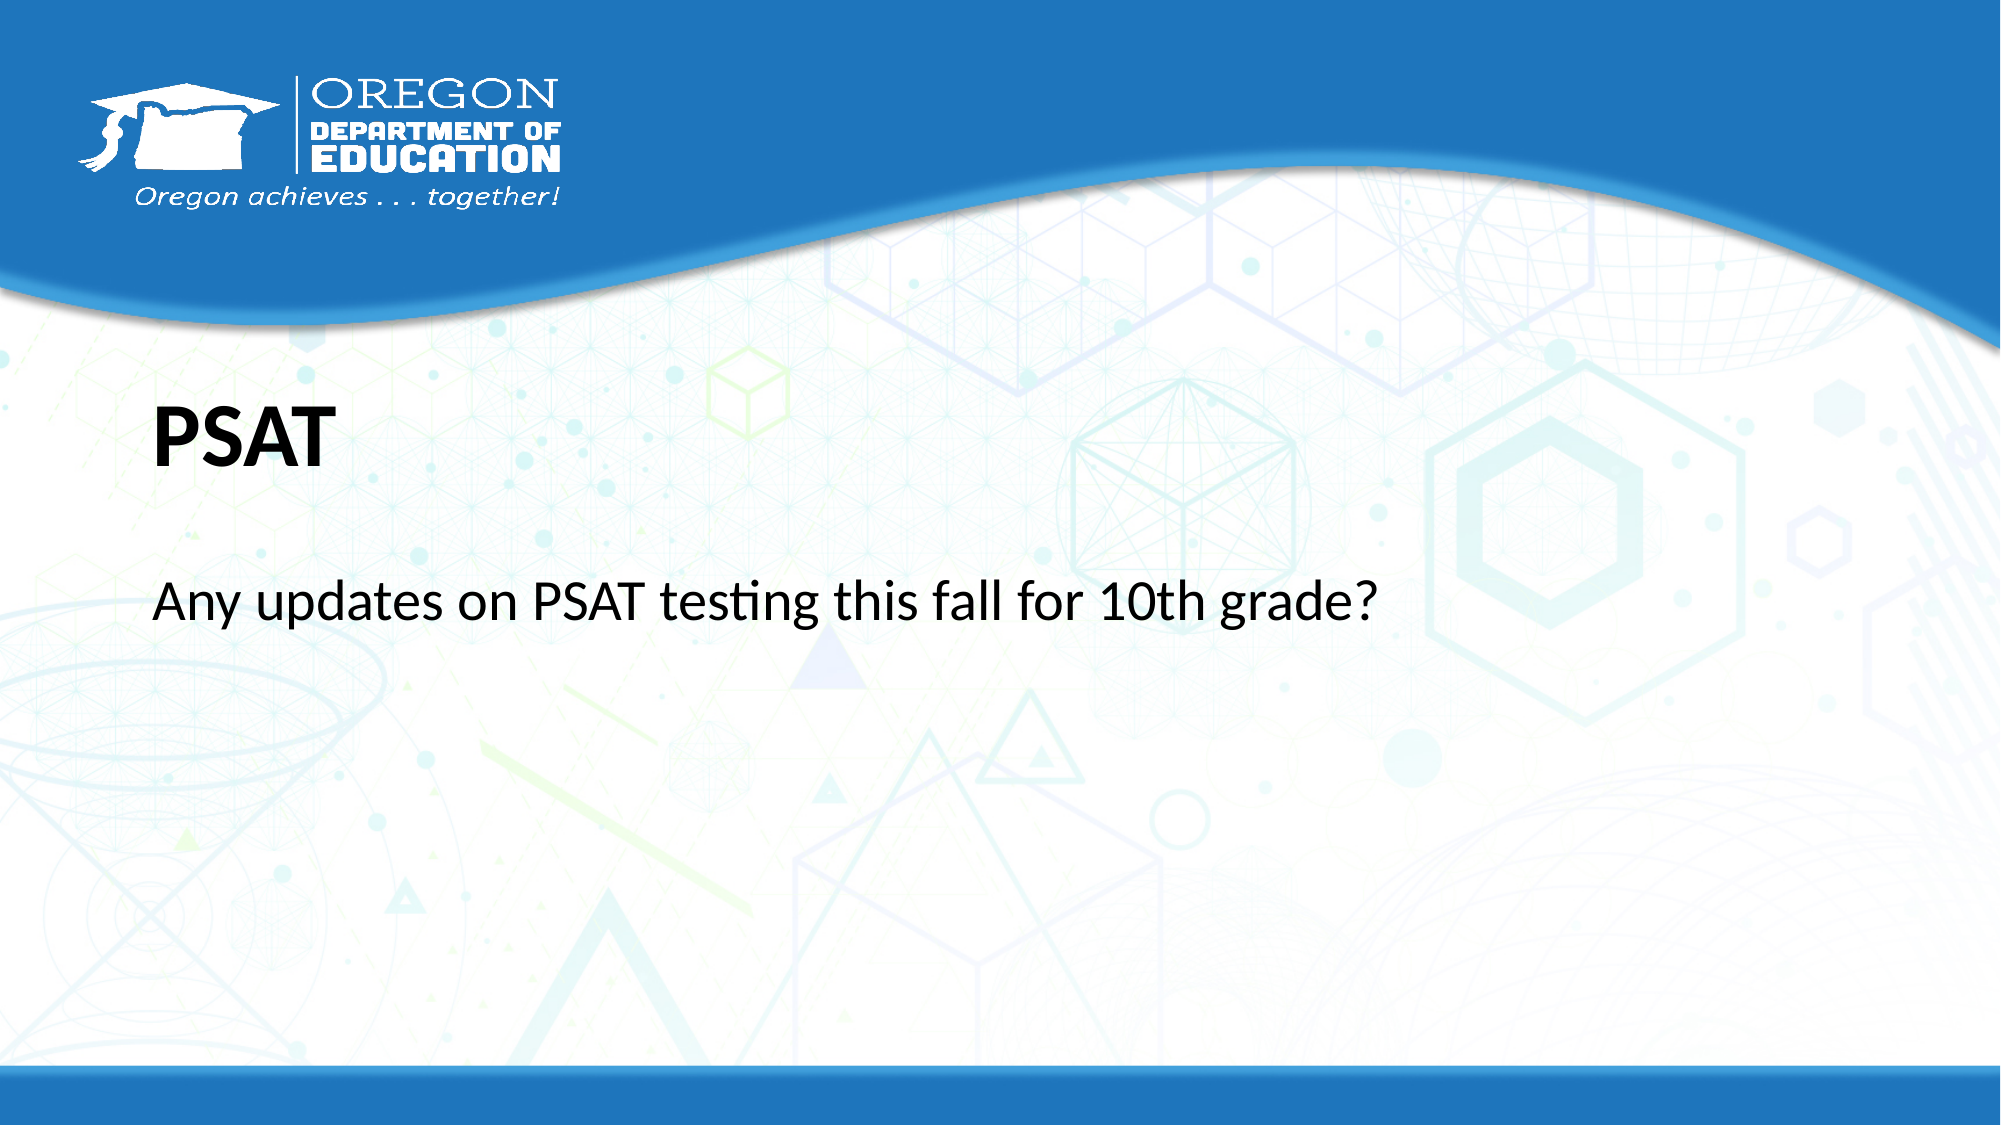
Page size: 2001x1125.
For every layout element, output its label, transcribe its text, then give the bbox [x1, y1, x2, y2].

picture [0, 0, 2001, 1125]
list Any updates on PSAT testing this fall for 10th grade? [137, 562, 1863, 1014]
title PSAT [137, 327, 1863, 546]
